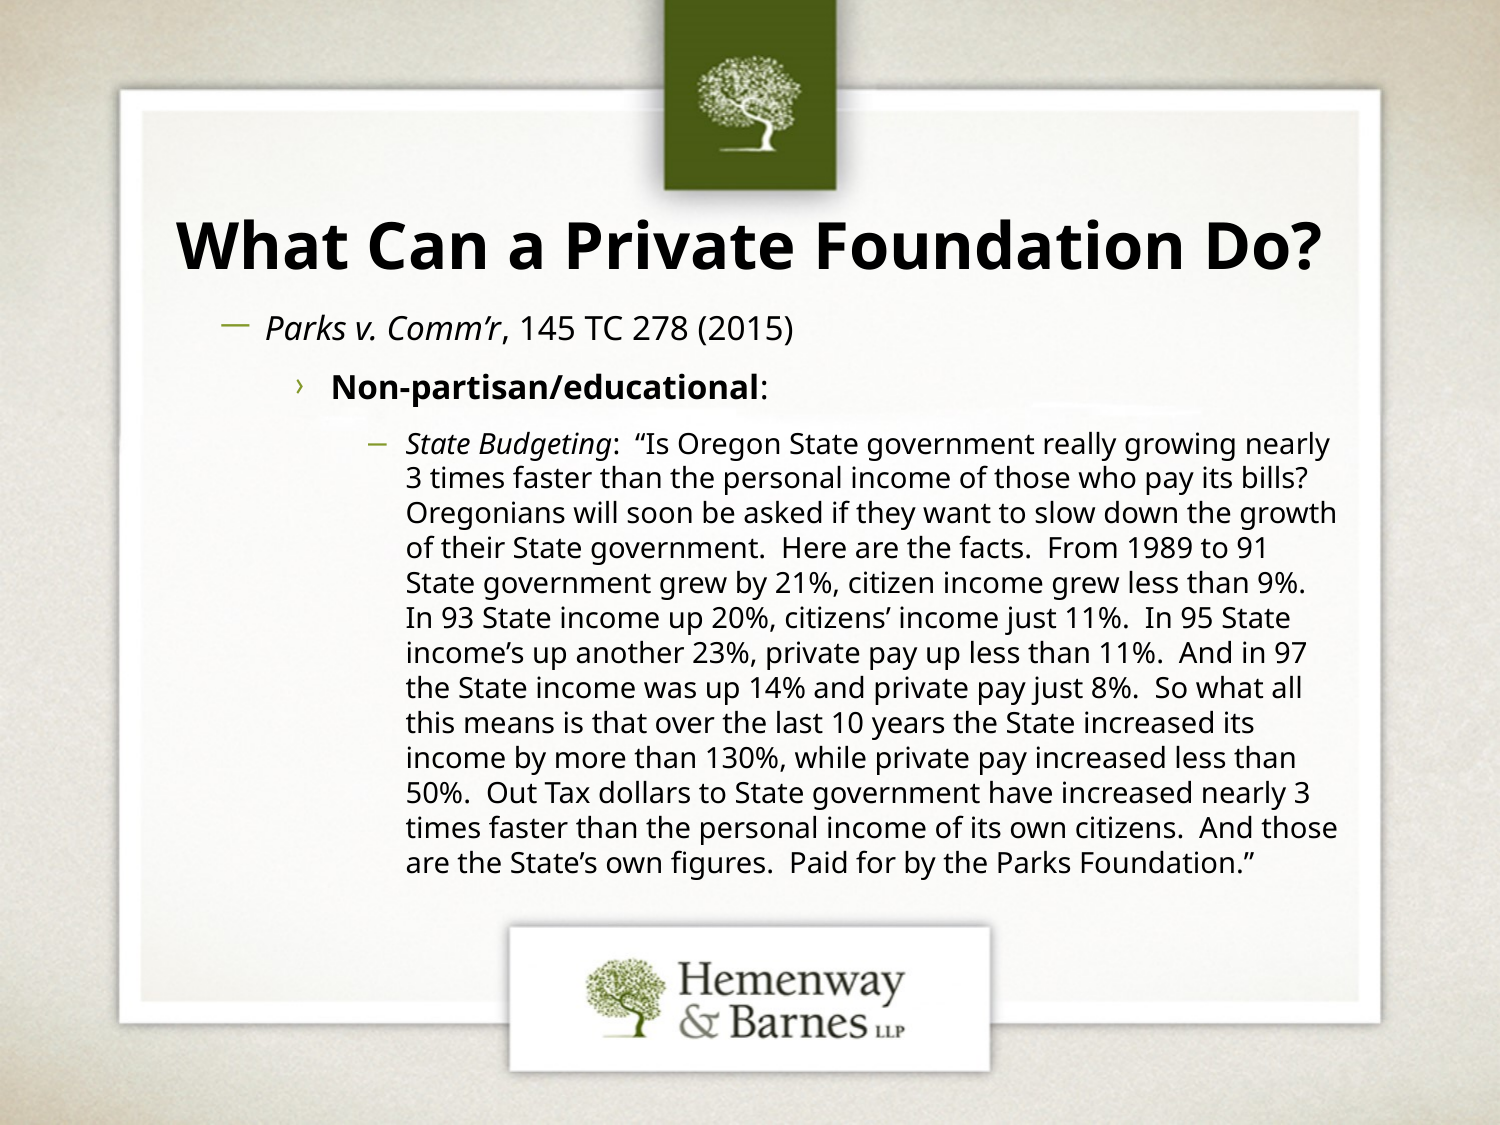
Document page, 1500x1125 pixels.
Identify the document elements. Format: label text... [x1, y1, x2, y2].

title What Can a Private Foundation Do? [137, 187, 1363, 299]
picture [0, 0, 1500, 1125]
list Parks v. Comm’r, 145 TC 278 (2015) Non-partisan/educational: State Budgeting: “Is Oregon State government really growing nearly 3 times faster than the personal income of those who pay its bills? Oregonians will soon be asked if they want to slow down the growth of their State government. Here are the facts. From 1989 to 91 State government grew by 21%, citizen income grew less than 9%. In 93 State income up 20%, citizens’ income just 11%. In 95 State income’s up another 23%, private pay up less than 11%. And in 97 the State income was up 14% and private pay just 8%. So what all this means is that over the last 10 years the State increased its income by more than 130%, while private pay increased less than 50%. Out Tax dollars to State government have increased nearly 3 times faster than the personal income of its own citizens. And those are the State’s own figures. Paid for by the Parks Foundation.” [137, 299, 1363, 925]
